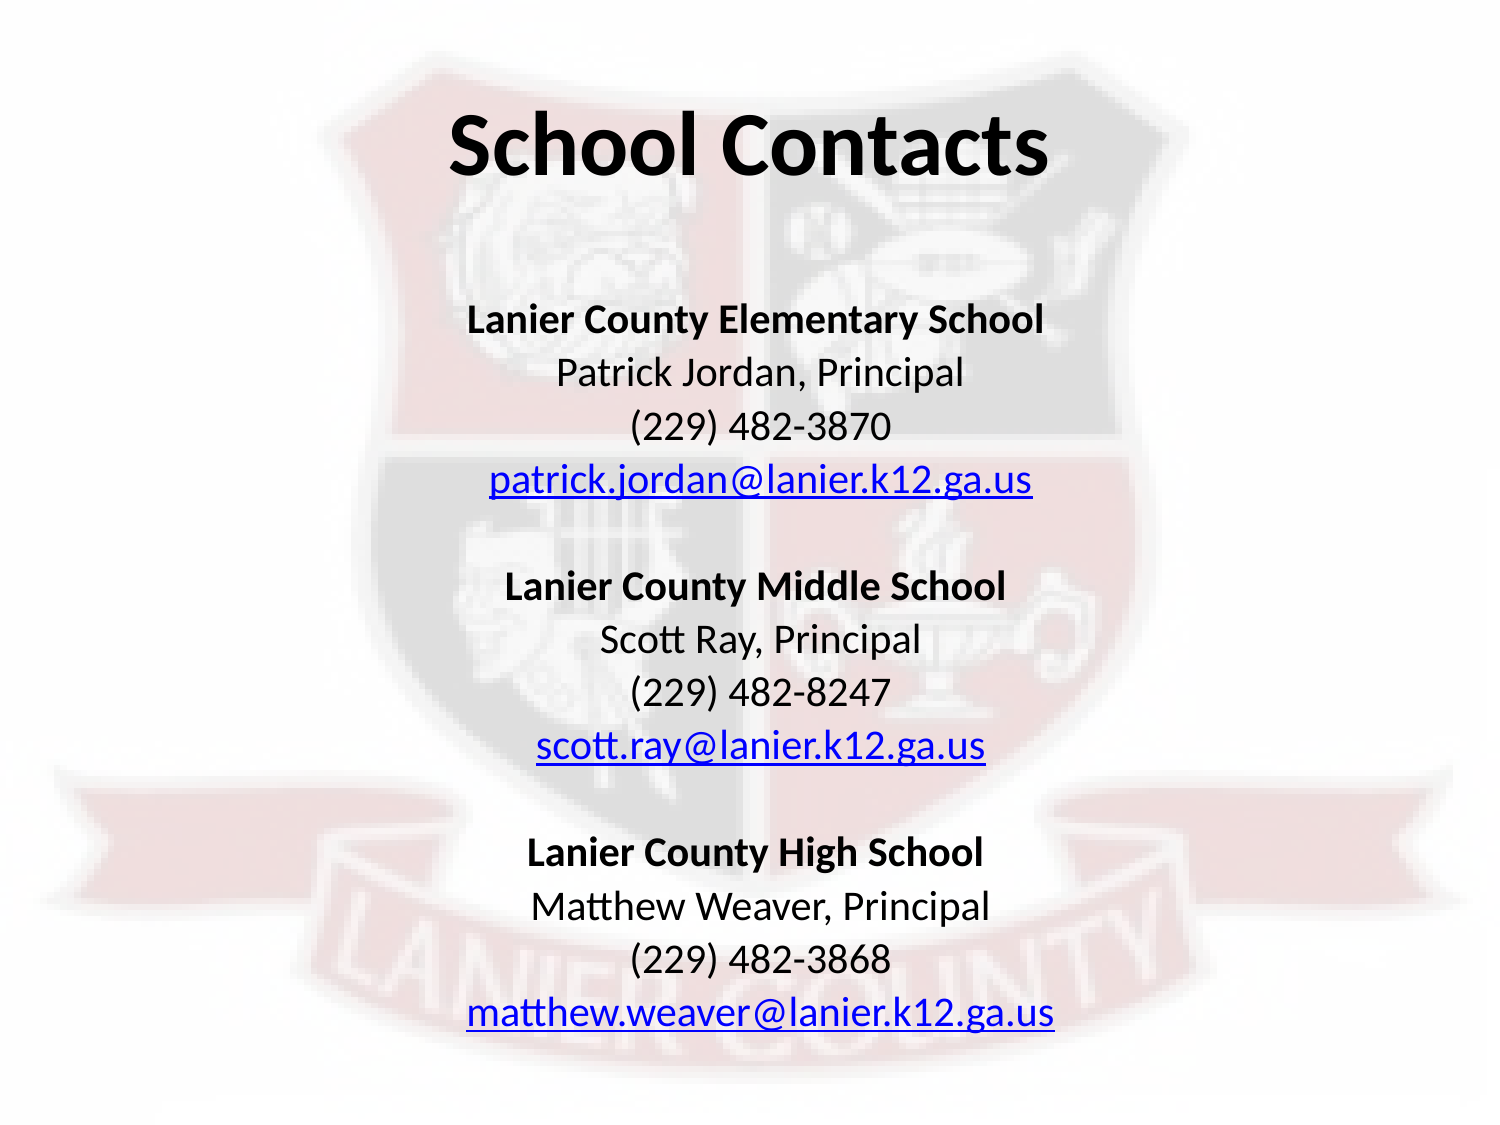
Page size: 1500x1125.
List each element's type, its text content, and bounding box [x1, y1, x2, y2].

list Lanier County Elementary School Patrick Jordan, Principal (229) 482-3870 patrick.jordan@lanier.k12.ga.us Lanier County Middle School Scott Ray, Principal (229) 482-8247 scott.ray@lanier.k12.ga.us Lanier County High School Matthew Weaver, Principal (229) 482-3868 matthew.weaver@lanier.k12.ga.us [75, 262, 1447, 1062]
title School Contacts [75, 45, 1425, 233]
